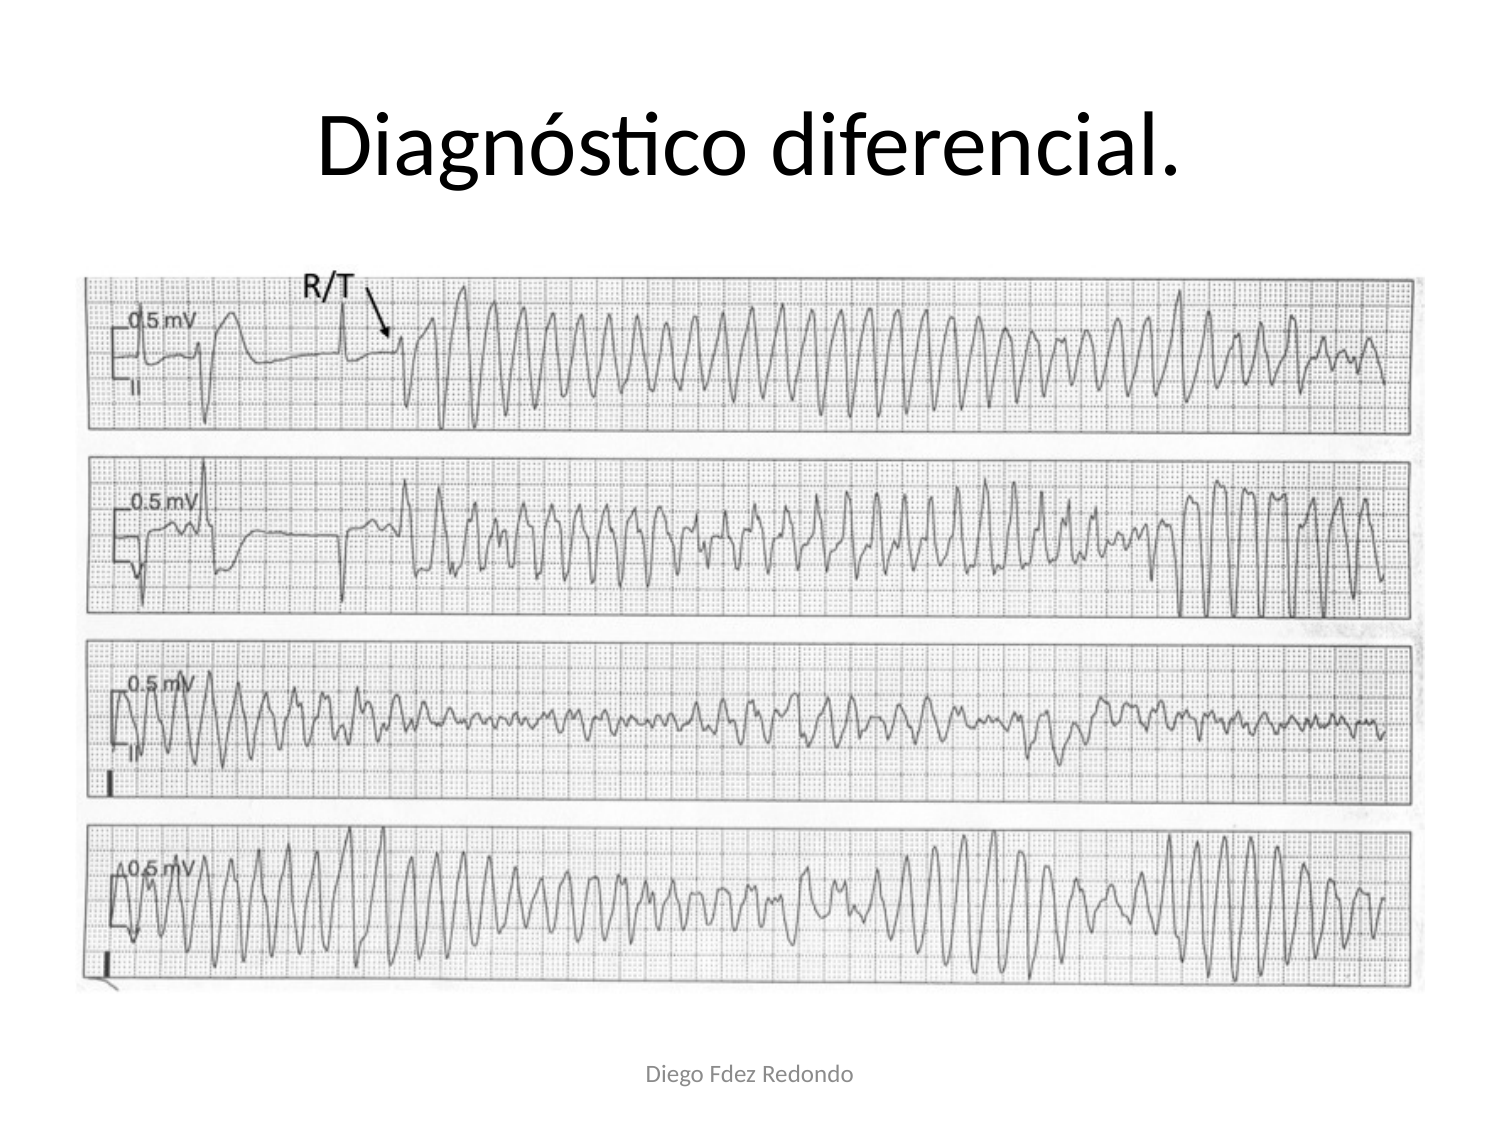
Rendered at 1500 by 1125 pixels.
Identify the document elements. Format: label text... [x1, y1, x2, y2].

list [74, 263, 1426, 1004]
footer Diego Fdez Redondo [512, 1042, 988, 1103]
title Diagnóstico diferencial. [75, 45, 1425, 233]
